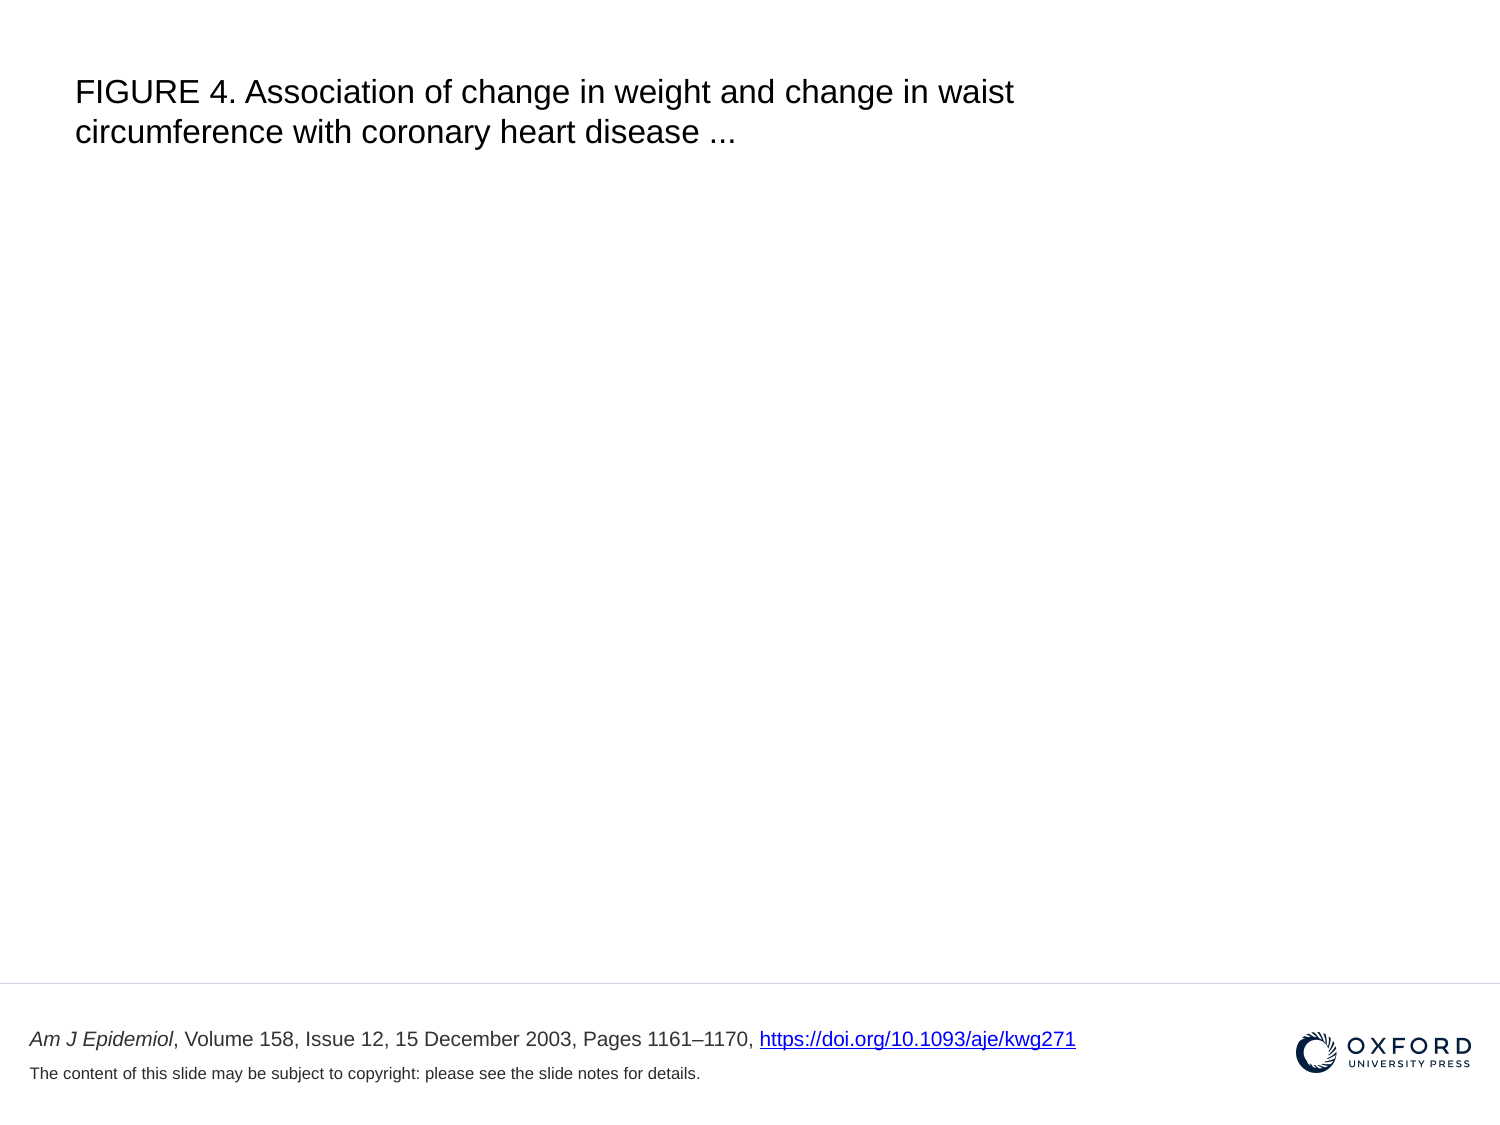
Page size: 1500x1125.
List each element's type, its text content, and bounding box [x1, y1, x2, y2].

picture [1296, 1032, 1471, 1073]
footer Am J Epidemiol, Volume 158, Issue 12, 15 December 2003, Pages 1161–1170, https://doi.org/10.1093/aje/kwg271 The content of this slide may be subject to copyright: please see the slide notes for details. [0, 983, 1260, 1125]
title FIGURE 4. Association of change in weight and change in waist circumference with coronary heart disease ... [75, 69, 1078, 171]
